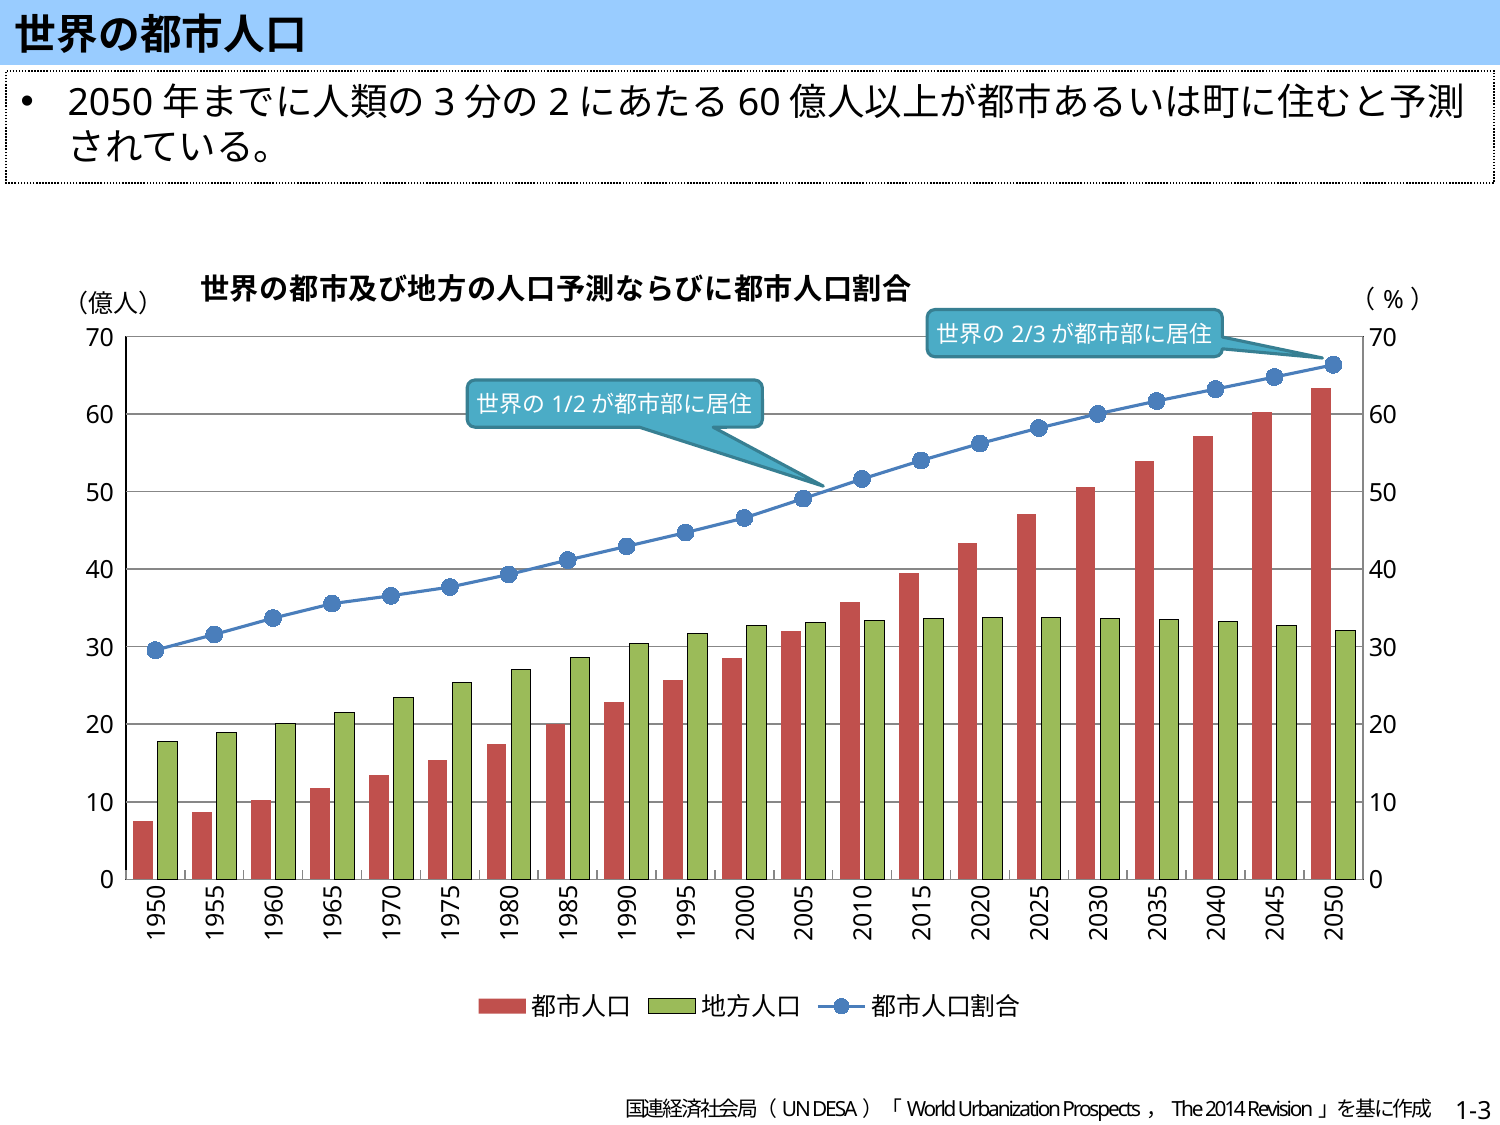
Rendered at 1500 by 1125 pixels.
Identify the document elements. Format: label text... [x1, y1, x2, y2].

text_box 1-3 [1447, 1094, 1500, 1125]
text_box 国連経済社会局（UN DESA）「World Urbanization Prospects，The 2014 Revision」を基に作成 [601, 1087, 1447, 1125]
text_box 世界の都市人口 [0, 0, 1500, 65]
text_box 2050年までに人類の3分の2にあたる60億人以上が都市あるいは町に住むと予測されている。 [5, 70, 1494, 183]
chart [59, 243, 1441, 1030]
